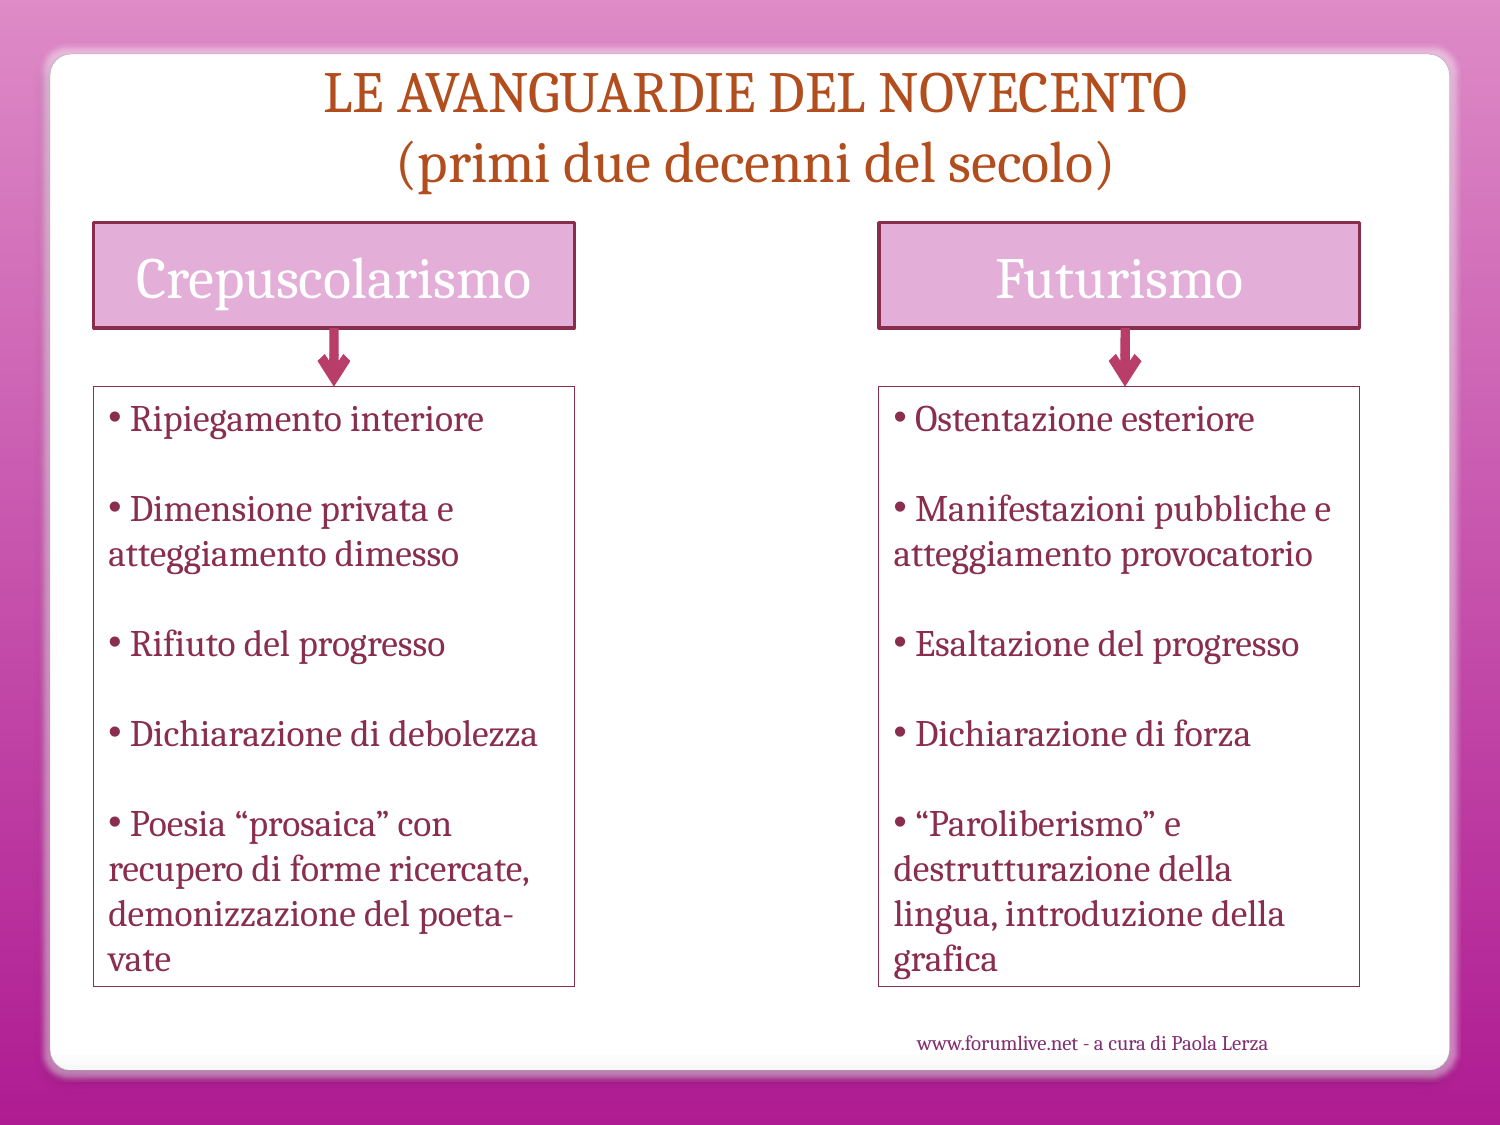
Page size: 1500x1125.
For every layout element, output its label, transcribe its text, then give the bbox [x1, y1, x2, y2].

text_box Crepuscolarismo [92, 221, 576, 330]
text_box LE AVANGUARDIE DEL NOVECENTO (primi due decenni del secolo) [152, 46, 1360, 202]
text_box Ripiegamento interiore Dimensione privata e atteggiamento dimesso Rifiuto del progresso Dichiarazione di debolezza Poesia “prosaica” con recupero di forme ricercate, demonizzazione del poeta-vate [93, 386, 575, 987]
text_box Futurismo [877, 221, 1361, 330]
text_box Ostentazione esteriore Manifestazioni pubbliche e atteggiamento provocatorio Esaltazione del progresso Dichiarazione di forza “Paroliberismo” e destrutturazione della lingua, introduzione della grafica [878, 386, 1360, 987]
footer www.forumlive.net - a cura di Paola Lerza [902, 1002, 1370, 1063]
